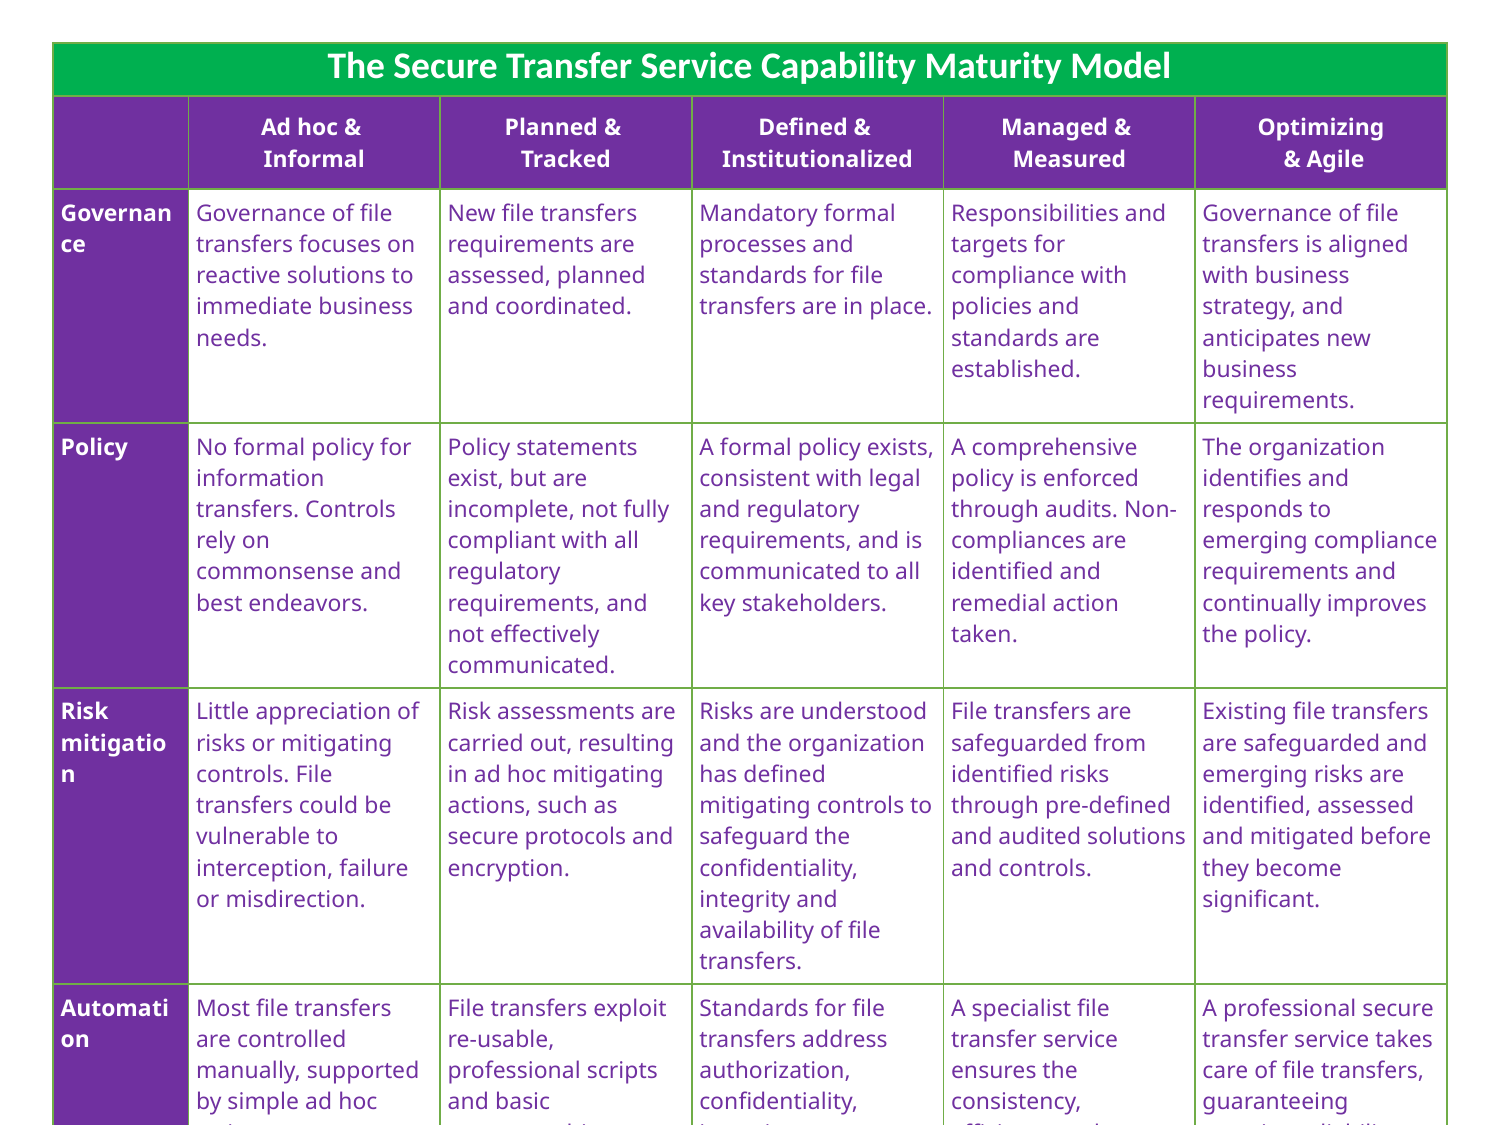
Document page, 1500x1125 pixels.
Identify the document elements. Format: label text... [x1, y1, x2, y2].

table_cell [54, 97, 188, 188]
table_cell Policy statements exist, but are incomplete, not fully compliant with all regulatory requirements, and not effectively communicated. [441, 424, 691, 687]
table_cell The organization identifies and responds to emerging compliance requirements and continually improves the policy. [1196, 424, 1446, 687]
table_cell No formal policy for information transfers. Controls rely on commonsense and best endeavors. [189, 424, 439, 687]
table_cell Responsibilities and targets for compliance with policies and standards are established. [944, 190, 1194, 422]
table_cell File transfers exploit re-usable, professional scripts and basic cryptographic services. [441, 985, 691, 1125]
table_cell Mandatory formal processes and standards for file transfers are in place. [693, 190, 943, 422]
table_cell Planned & Tracked [441, 97, 691, 188]
table_cell Managed & Measured [944, 97, 1194, 188]
table_cell Governance of file transfers is aligned with business strategy, and anticipates new business requirements. [1196, 190, 1446, 422]
table_cell A specialist file transfer service ensures the consistency, efficiency and compliance of file transfers. [944, 985, 1194, 1125]
table_cell Risk assessments are carried out, resulting in ad hoc mitigating actions, such as secure protocols and encryption. [441, 689, 691, 983]
table_cell Risk mitigation [54, 689, 188, 983]
table_header The Secure Transfer Service Capability Maturity Model [54, 44, 1446, 95]
table_cell Governance of file transfers focuses on reactive solutions to immediate business needs. [189, 190, 439, 422]
table_cell Risks are understood and the organization has defined mitigating controls to safeguard the confidentiality, integrity and availability of file transfers. [693, 689, 943, 983]
table_cell Automation [54, 985, 188, 1125]
table_cell Governance [54, 190, 188, 422]
table_cell Defined & Institutionalized [693, 97, 943, 188]
table_cell Standards for file transfers address authorization, confidentiality, integrity, non-repudiation, and traceability. [693, 985, 943, 1125]
table_cell Policy [54, 424, 188, 687]
table_cell Little appreciation of risks or mitigating controls. File transfers could be vulnerable to interception, failure or misdirection. [189, 689, 439, 983]
table_cell A comprehensive policy is enforced through audits. Non-compliances are identified and remedial action taken. [944, 424, 1194, 687]
table_cell A professional secure transfer service takes care of file transfers, guaranteeing security, reliability, recovery, scalability, and compliance. [1196, 985, 1446, 1125]
table_cell A formal policy exists, consistent with legal and regulatory requirements, and is communicated to all key stakeholders. [693, 424, 943, 687]
table_cell New file transfers requirements are assessed, planned and coordinated. [441, 190, 691, 422]
table_cell Ad hoc & Informal [189, 97, 439, 188]
table_cell Existing file transfers are safeguarded and emerging risks are identified, assessed and mitigated before they become significant. [1196, 689, 1446, 983]
table_cell Most file transfers are controlled manually, supported by simple ad hoc scripts. [189, 985, 439, 1125]
table_cell File transfers are safeguarded from identified risks through pre-defined and audited solutions and controls. [944, 689, 1194, 983]
table_cell Optimizing & Agile [1196, 97, 1446, 188]
